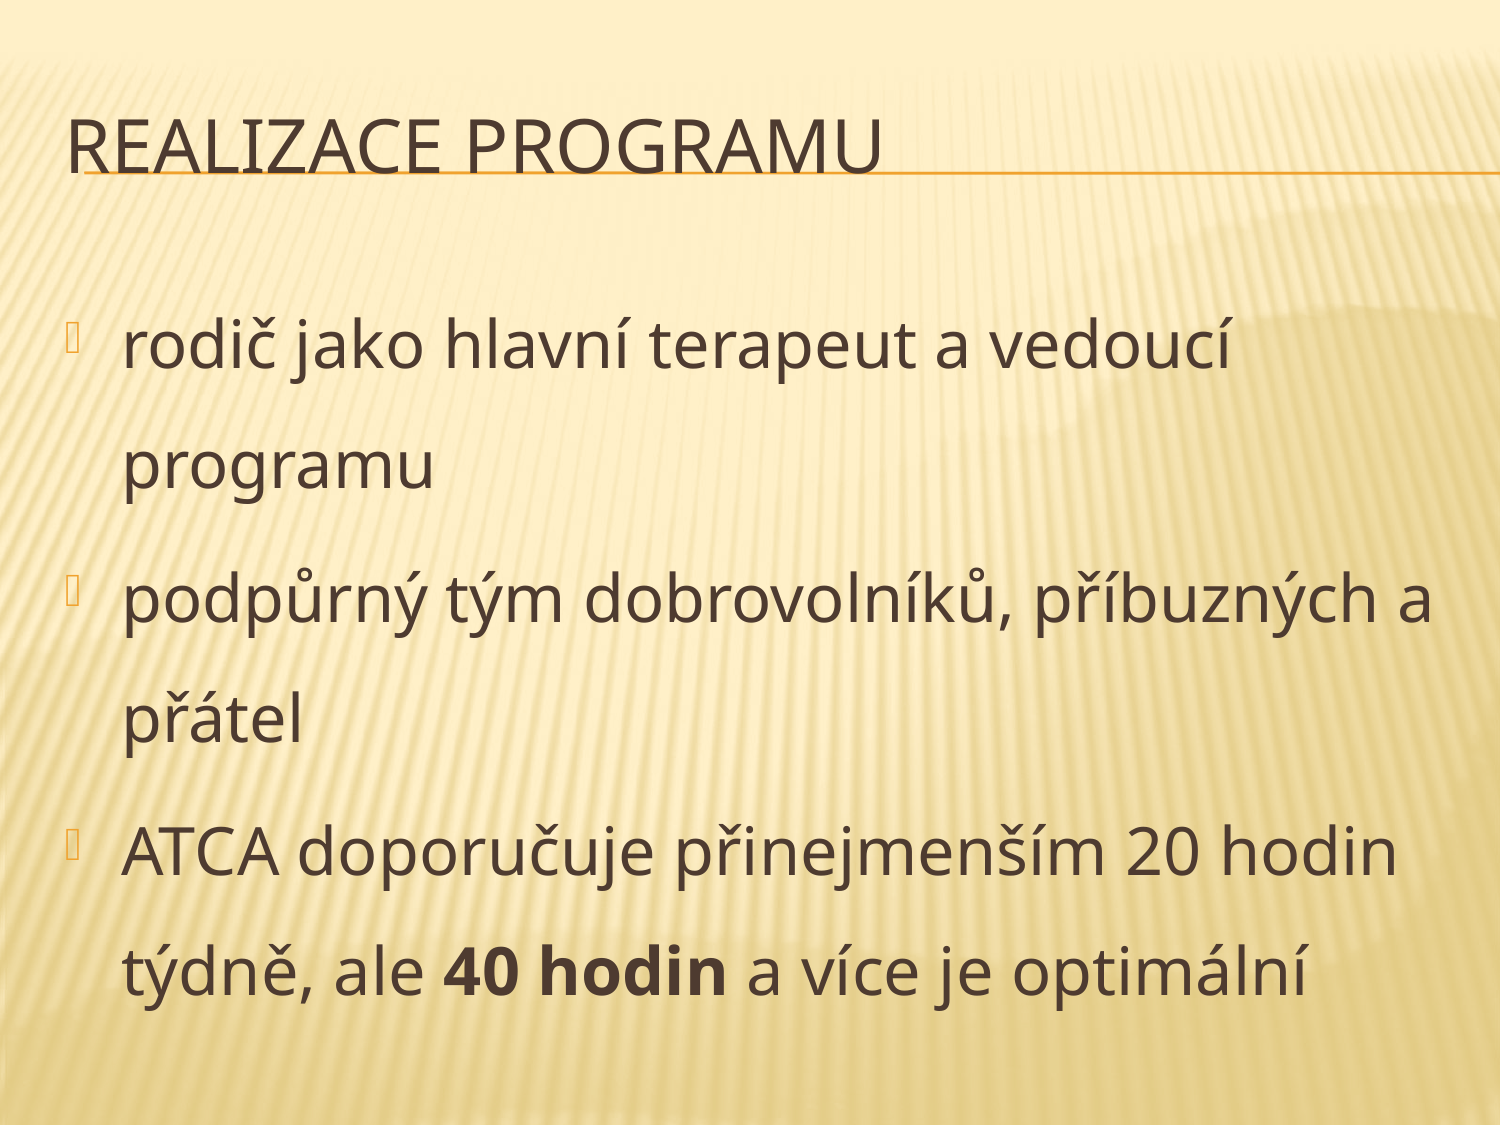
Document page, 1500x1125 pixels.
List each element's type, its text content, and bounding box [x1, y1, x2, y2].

list rodič jako hlavní terapeut a vedoucí programu podpůrný tým dobrovolníků, příbuzných a přátel ATCA doporučuje přinejmenším 20 hodin týdně, ale 40 hodin a více je optimální [50, 254, 1475, 998]
title Realizace programu [50, 75, 1475, 213]
